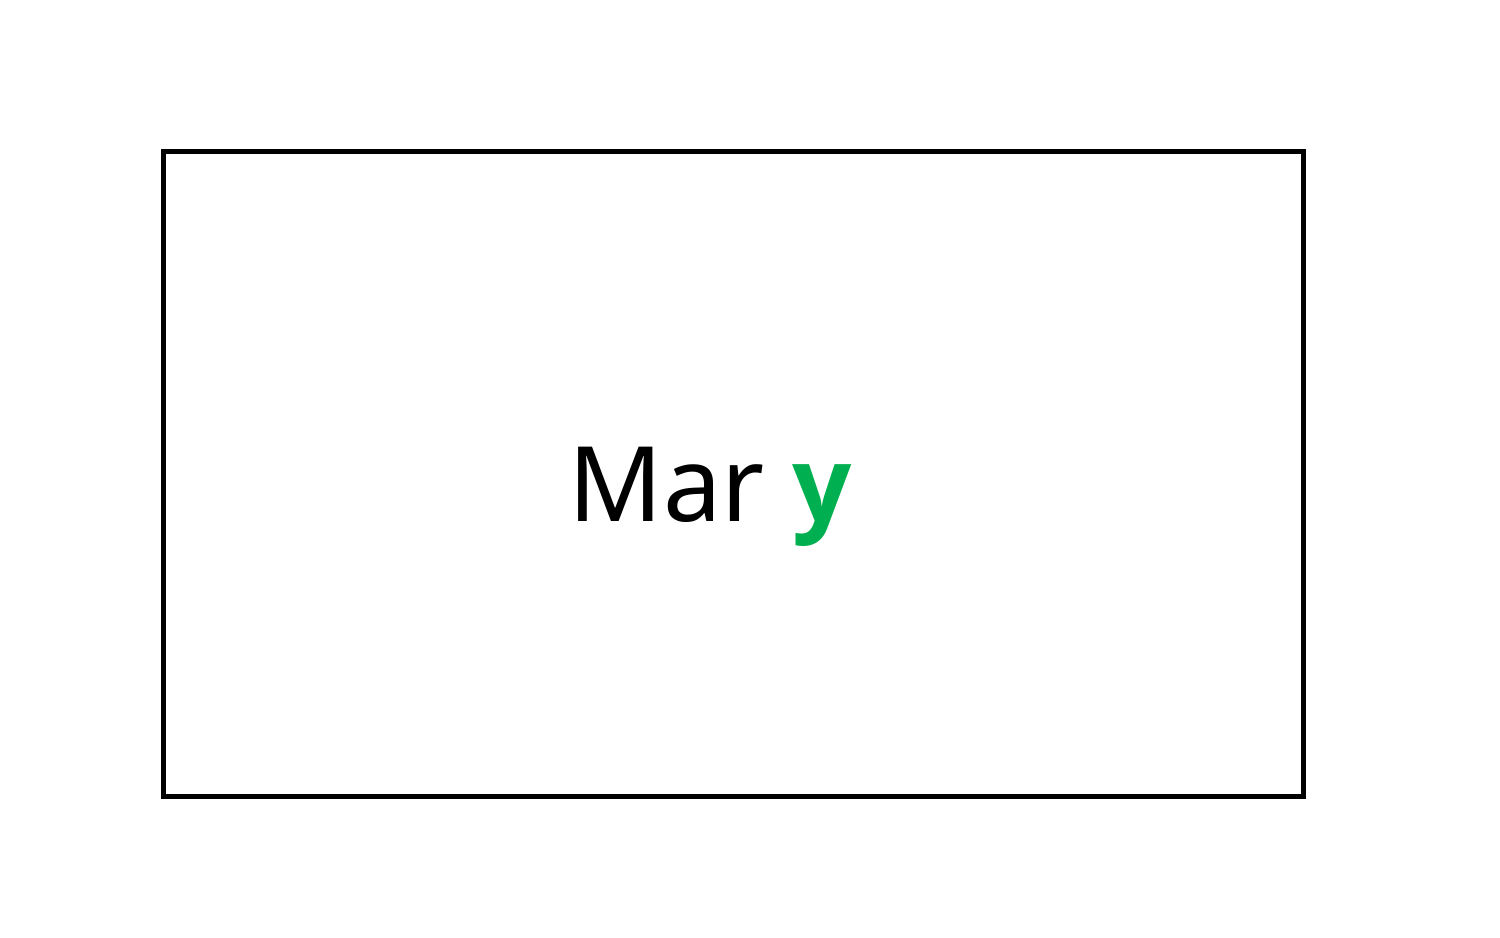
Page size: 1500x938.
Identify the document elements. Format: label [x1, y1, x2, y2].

text_box [163, 150, 1304, 797]
